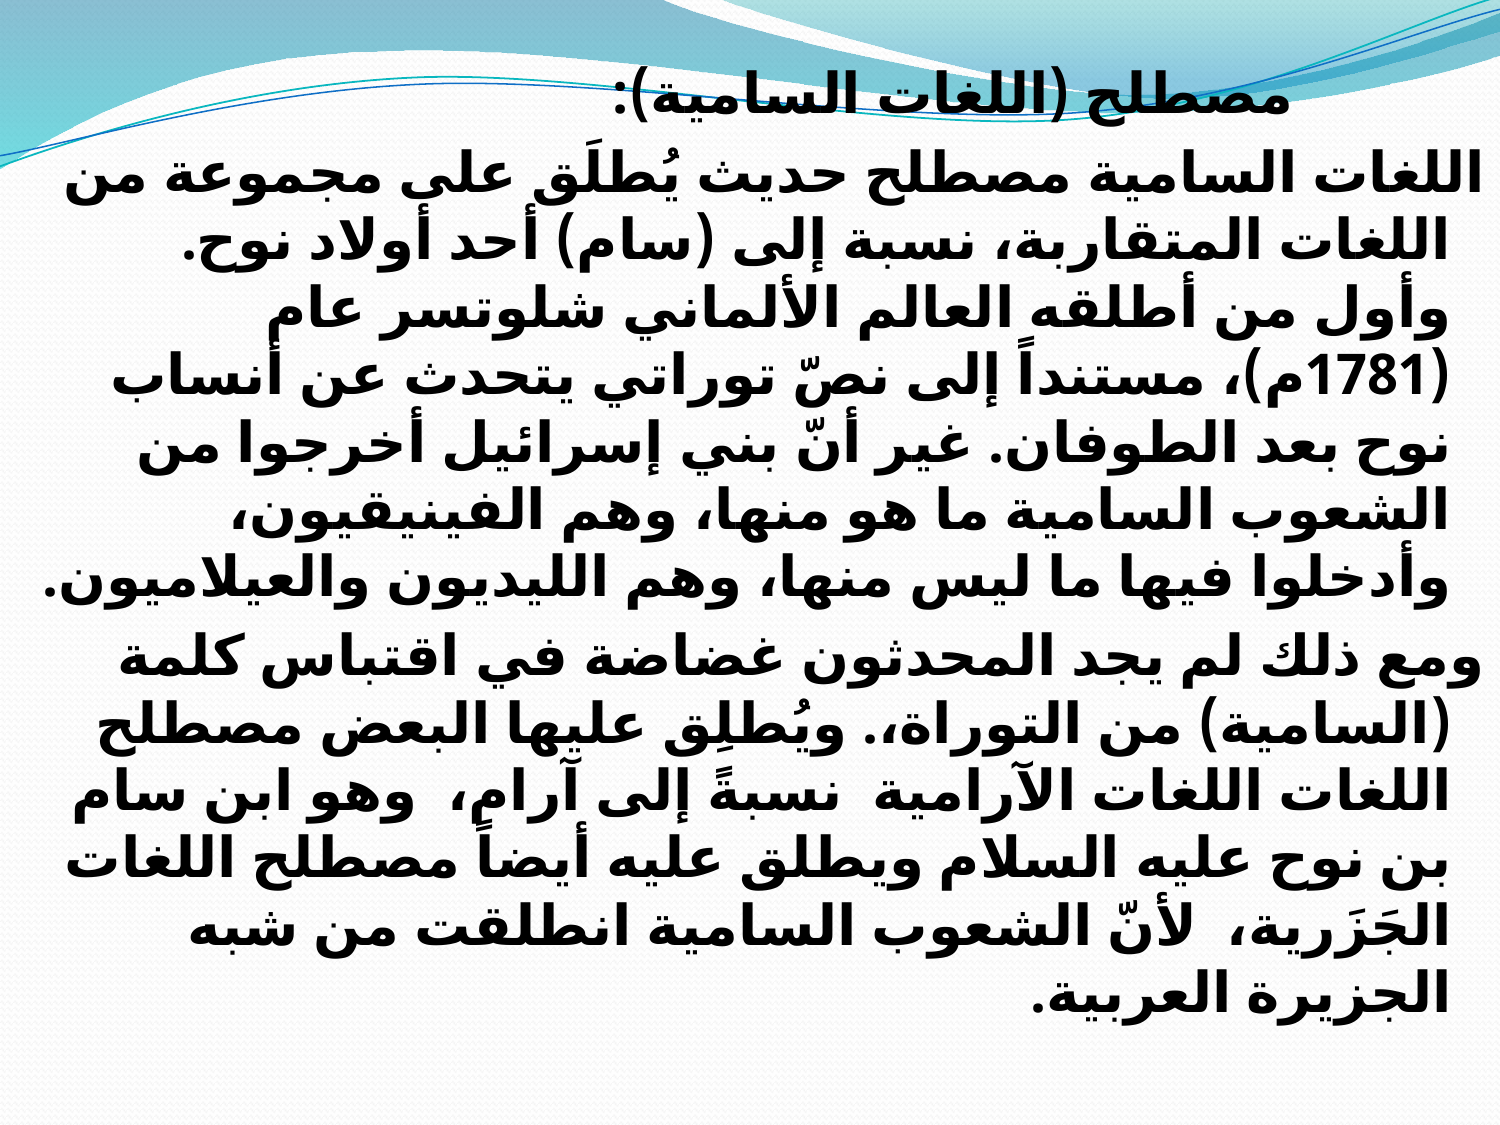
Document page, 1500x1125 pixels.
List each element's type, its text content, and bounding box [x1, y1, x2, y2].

list مصطلح (اللغات السامية): اللغات السامية مصطلح حديث يُطلَق على مجموعة من اللغات المتقاربة، نسبة إلى (سام) أحد أولاد نوح. وأول من أطلقه العالم الألماني شلوتسر عام (1781م)، مستنداً إلى نصّ توراتي يتحدث عن أنساب نوح بعد الطوفان. غير أنّ بني إسرائيل أخرجوا من الشعوب السامية ما هو منها، وهم الفينيقيون، وأدخلوا فيها ما ليس منها، وهم الليديون والعيلاميون. ومع ذلك لم يجد المحدثون غضاضة في اقتباس كلمة (السامية) من التوراة،. ويُطلِق عليها البعض مصطلح اللغات اللغات الآرامية نسبةً إلى آرام، وهو ابن سام بن نوح عليه السلام ويطلق عليه أيضاً مصطلح اللغات الجَزَرية، لأنّ الشعوب السامية انطلقت من شبه الجزيرة العربية. [24, 50, 1500, 1088]
